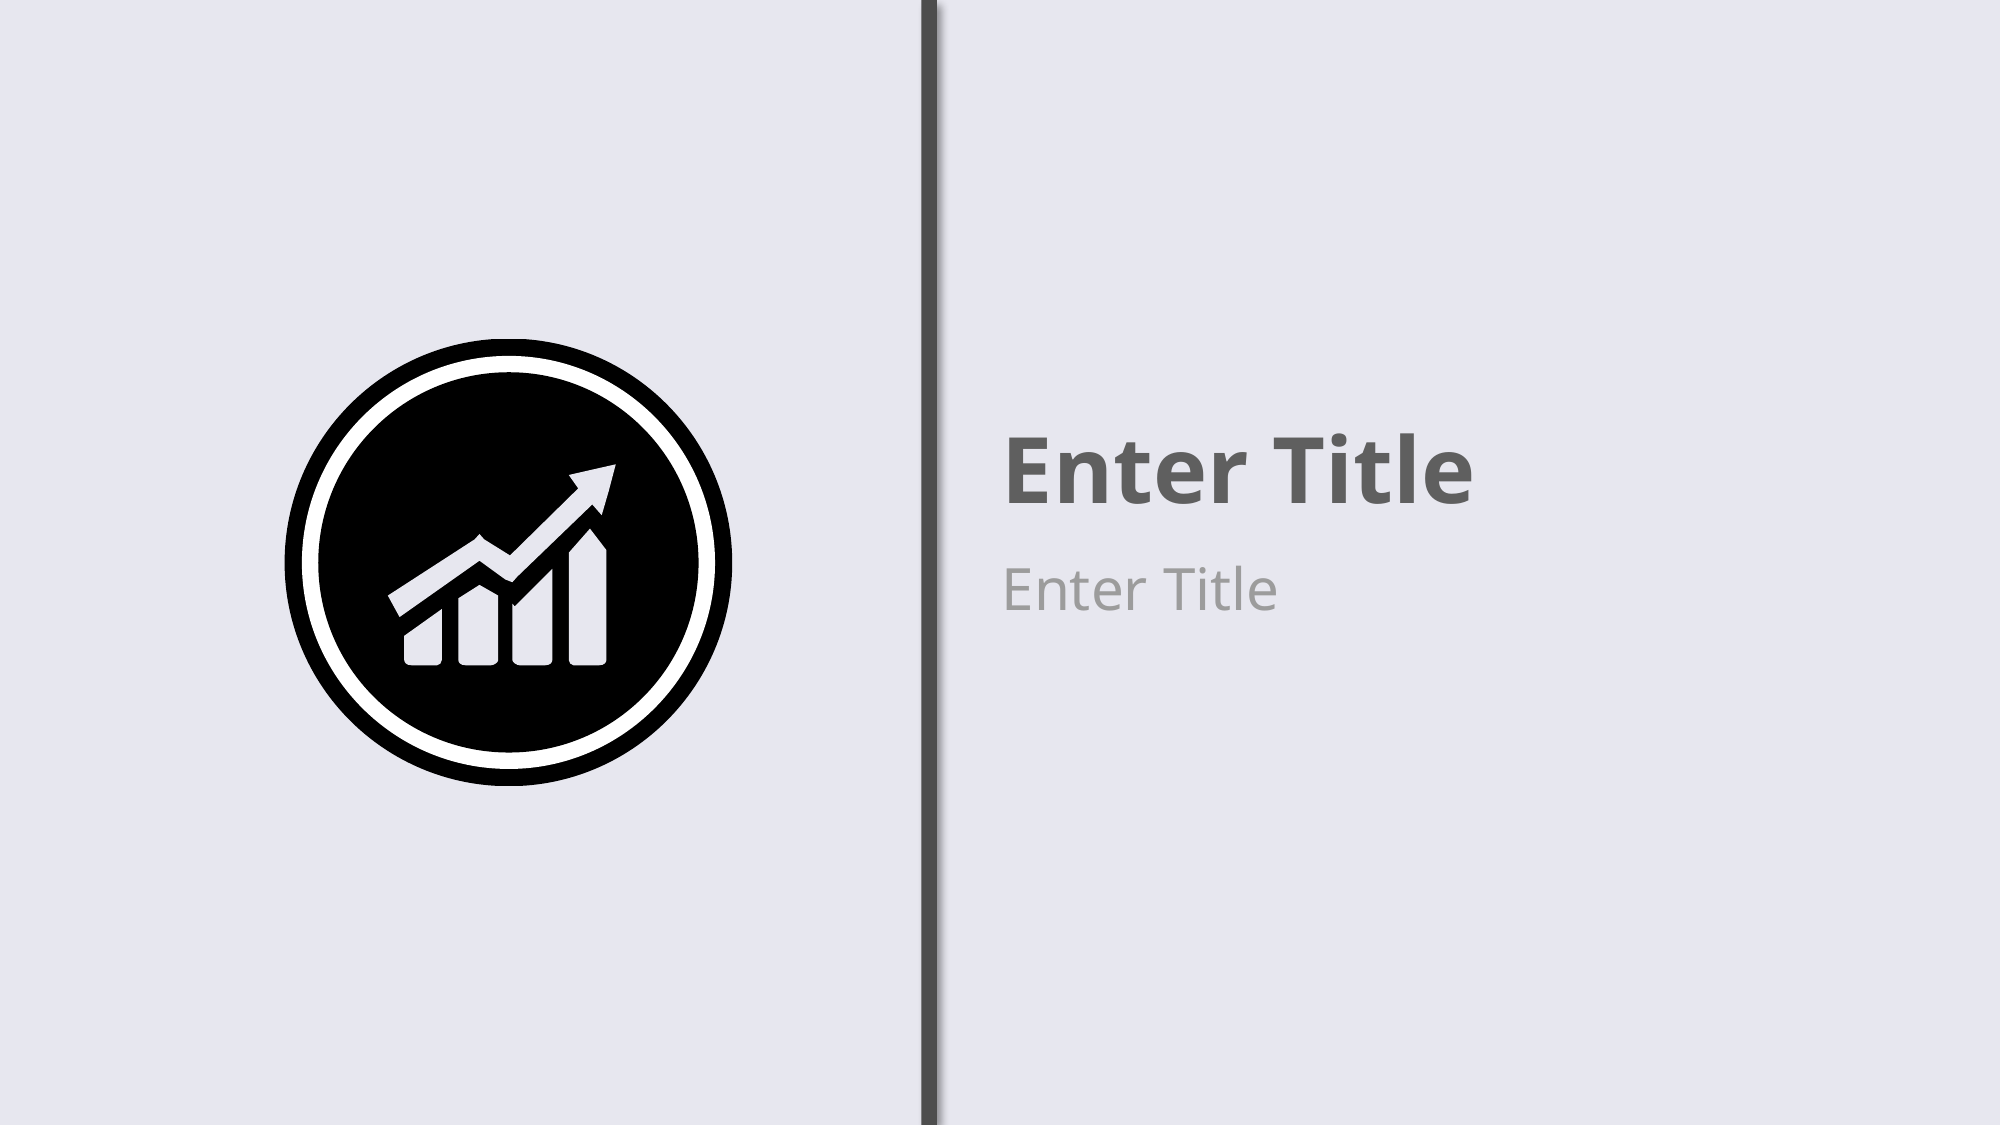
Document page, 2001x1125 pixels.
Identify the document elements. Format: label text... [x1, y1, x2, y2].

list Enter Title [986, 544, 1946, 673]
title Enter Title [986, 368, 1946, 531]
